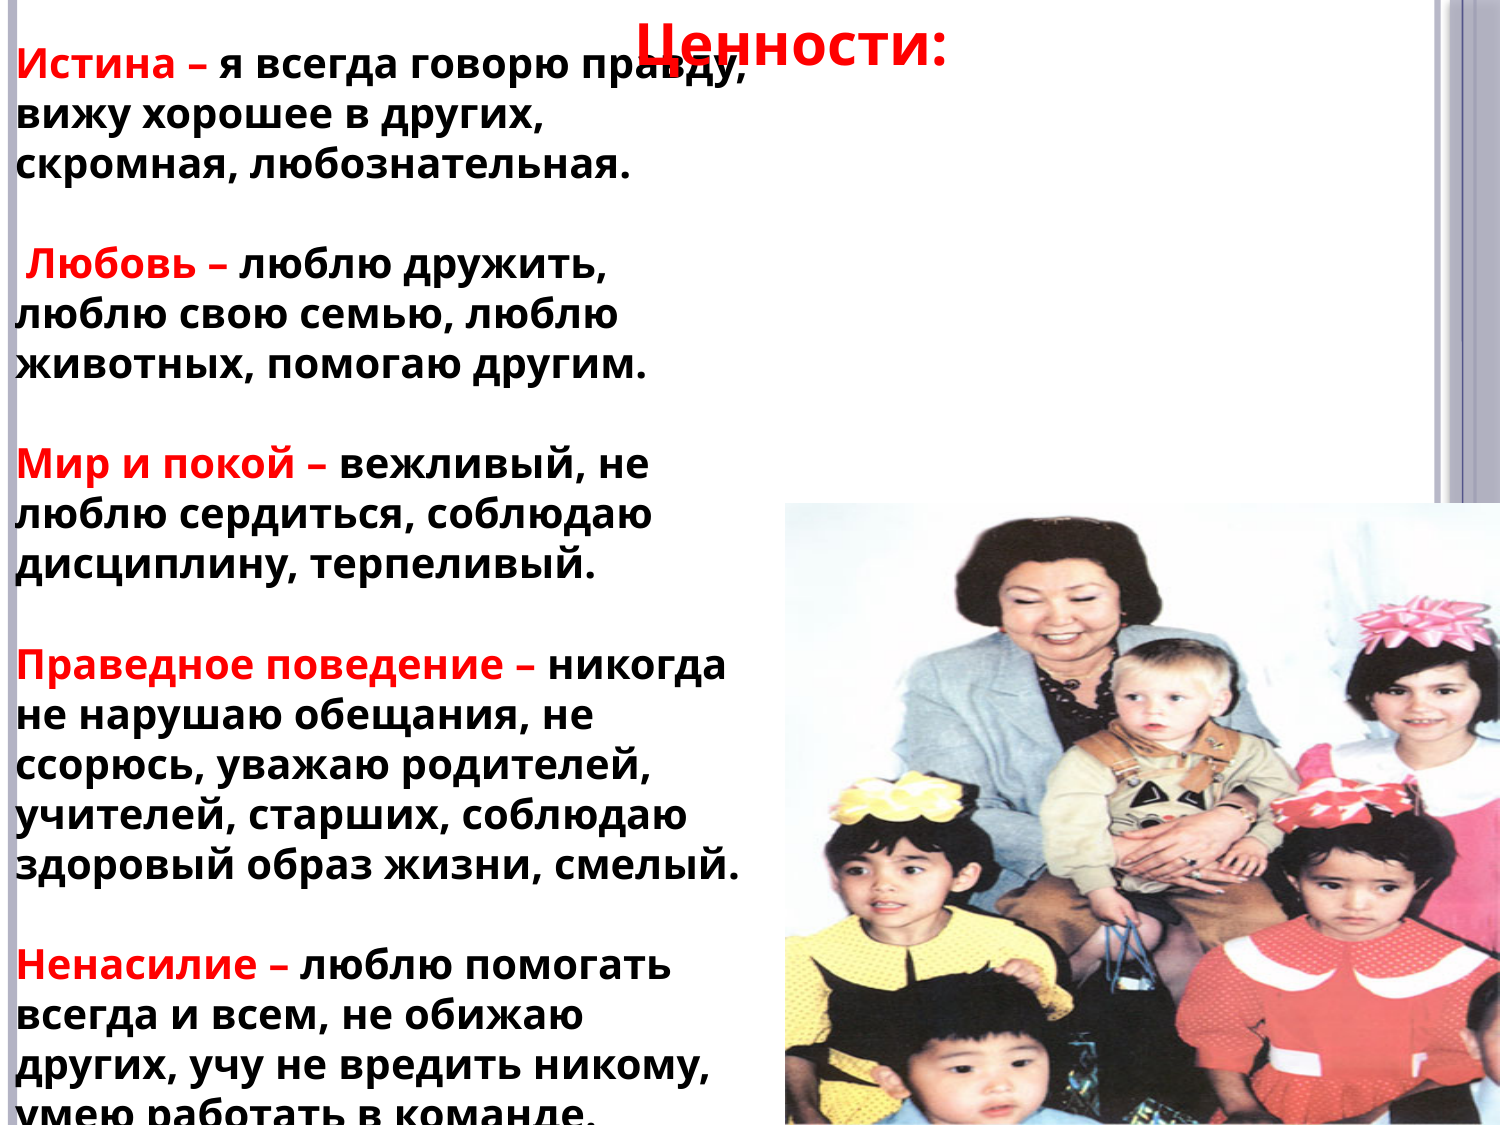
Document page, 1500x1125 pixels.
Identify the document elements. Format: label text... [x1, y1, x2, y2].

text_box Истина – я всегда говорю правду, вижу хорошее в других, скромная, любознательная. Любовь – люблю дружить, люблю свою семью, люблю животных, помогаю другим. Мир и покой – вежливый, не люблю сердиться, соблюдаю дисциплину, терпеливый. Праведное поведение – никогда не нарушаю обещания, не ссорюсь, уважаю родителей, учителей, старших, соблюдаю здоровый образ жизни, смелый. Ненасилие – люблю помогать всегда и всем, не обижаю других, учу не вредить никому, умею работать в команде. [0, 29, 774, 1125]
picture [784, 503, 1500, 1125]
text_box Ценности: [351, 0, 1231, 85]
